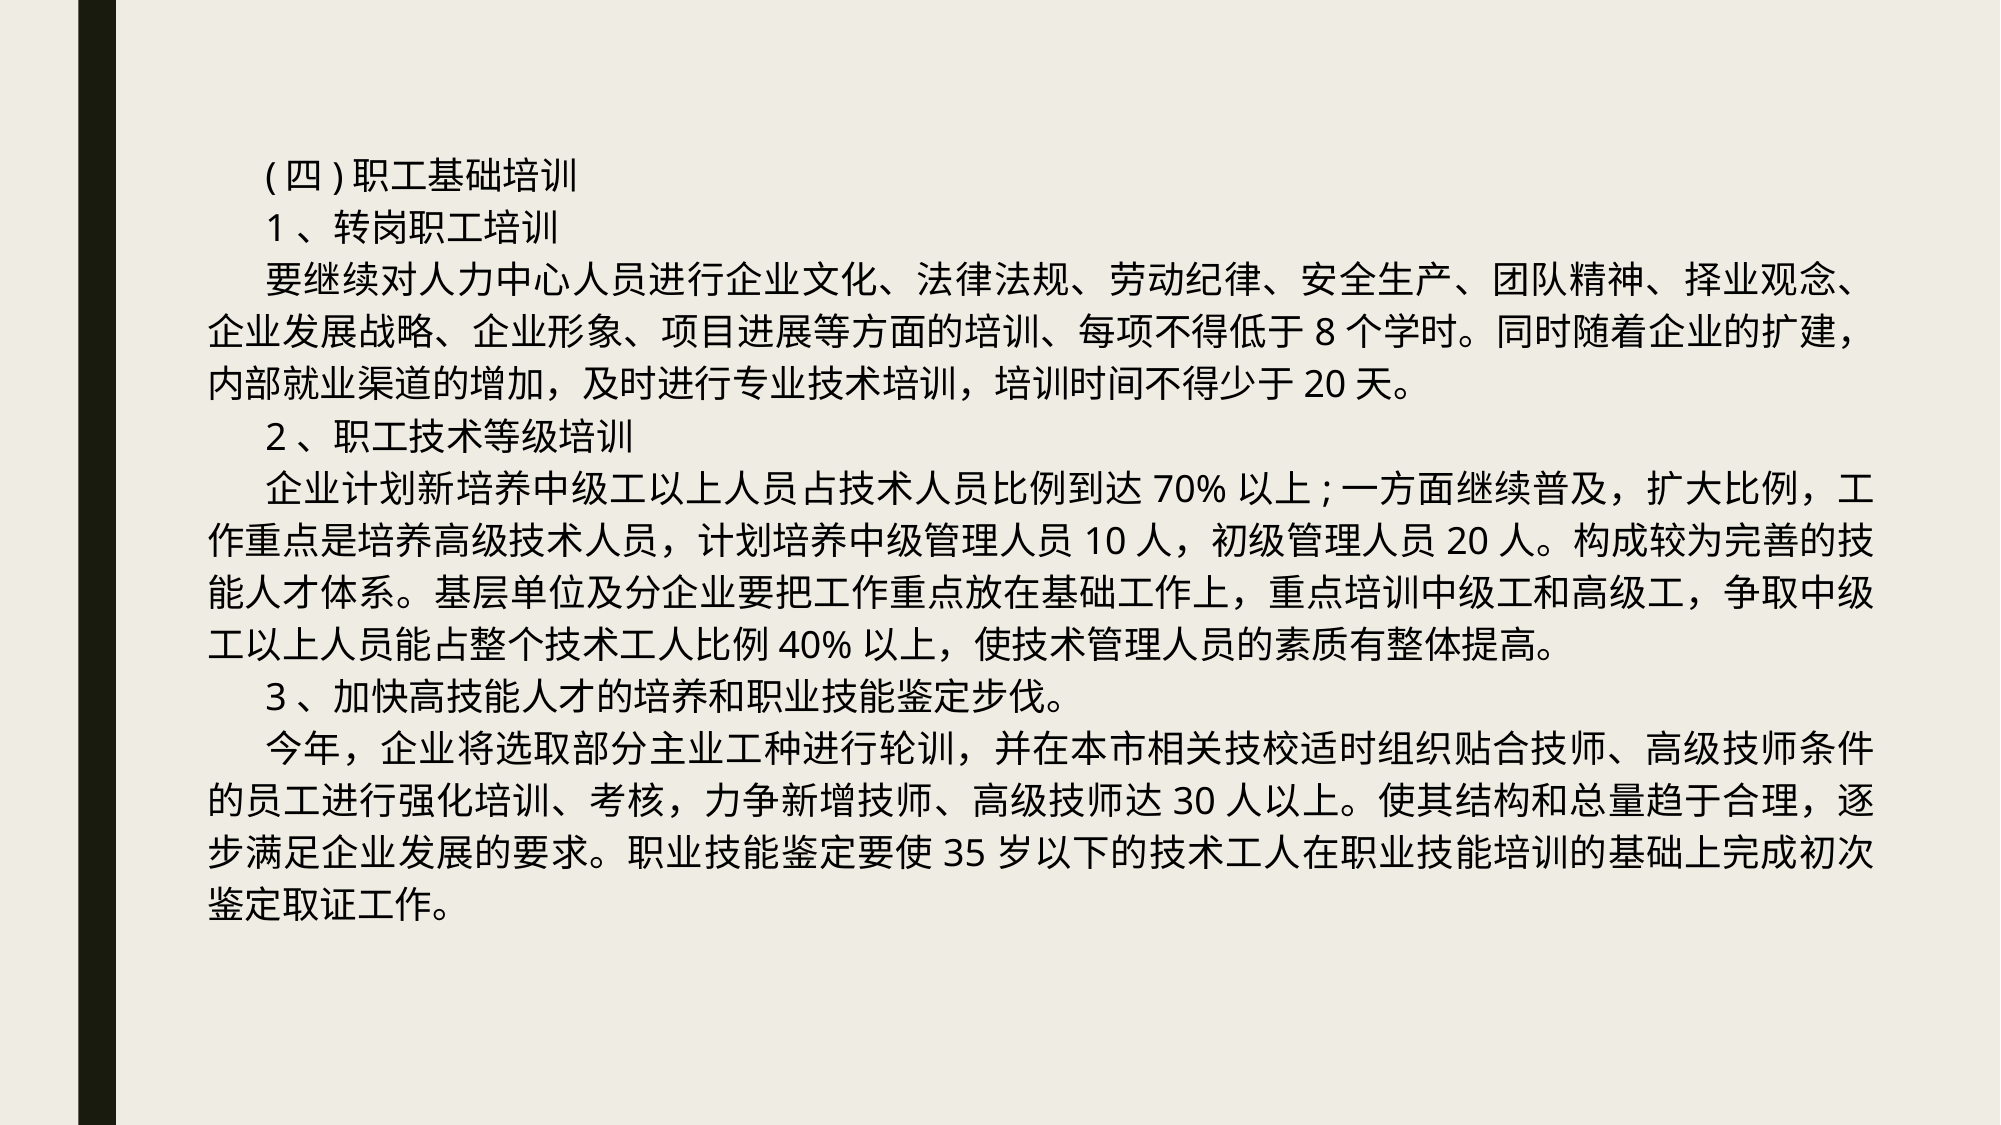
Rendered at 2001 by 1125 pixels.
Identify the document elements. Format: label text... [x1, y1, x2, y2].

text_box (四)职工基础培训 1、转岗职工培训 要继续对人力中心人员进行企业文化、法律法规、劳动纪律、安全生产、团队精神、择业观念、企业发展战略、企业形象、项目进展等方面的培训、每项不得低于8个学时。同时随着企业的扩建，内部就业渠道的增加，及时进行专业技术培训，培训时间不得少于20天。 2、职工技术等级培训 企业计划新培养中级工以上人员占技术人员比例到达70%以上;一方面继续普及，扩大比例，工作重点是培养高级技术人员，计划培养中级管理人员10人，初级管理人员20人。构成较为完善的技能人才体系。基层单位及分企业要把工作重点放在基础工作上，重点培训中级工和高级工，争取中级工以上人员能占整个技术工人比例40%以上，使技术管理人员的素质有整体提高。 3、加快高技能人才的培养和职业技能鉴定步伐。 今年，企业将选取部分主业工种进行轮训，并在本市相关技校适时组织贴合技师、高级技师条件的员工进行强化培训、考核，力争新增技师、高级技师达30人以上。使其结构和总量趋于合理，逐步满足企业发展的要求。职业技能鉴定要使35岁以下的技术工人在职业技能培训的基础上完成初次鉴定取证工作。 [192, 137, 1890, 986]
